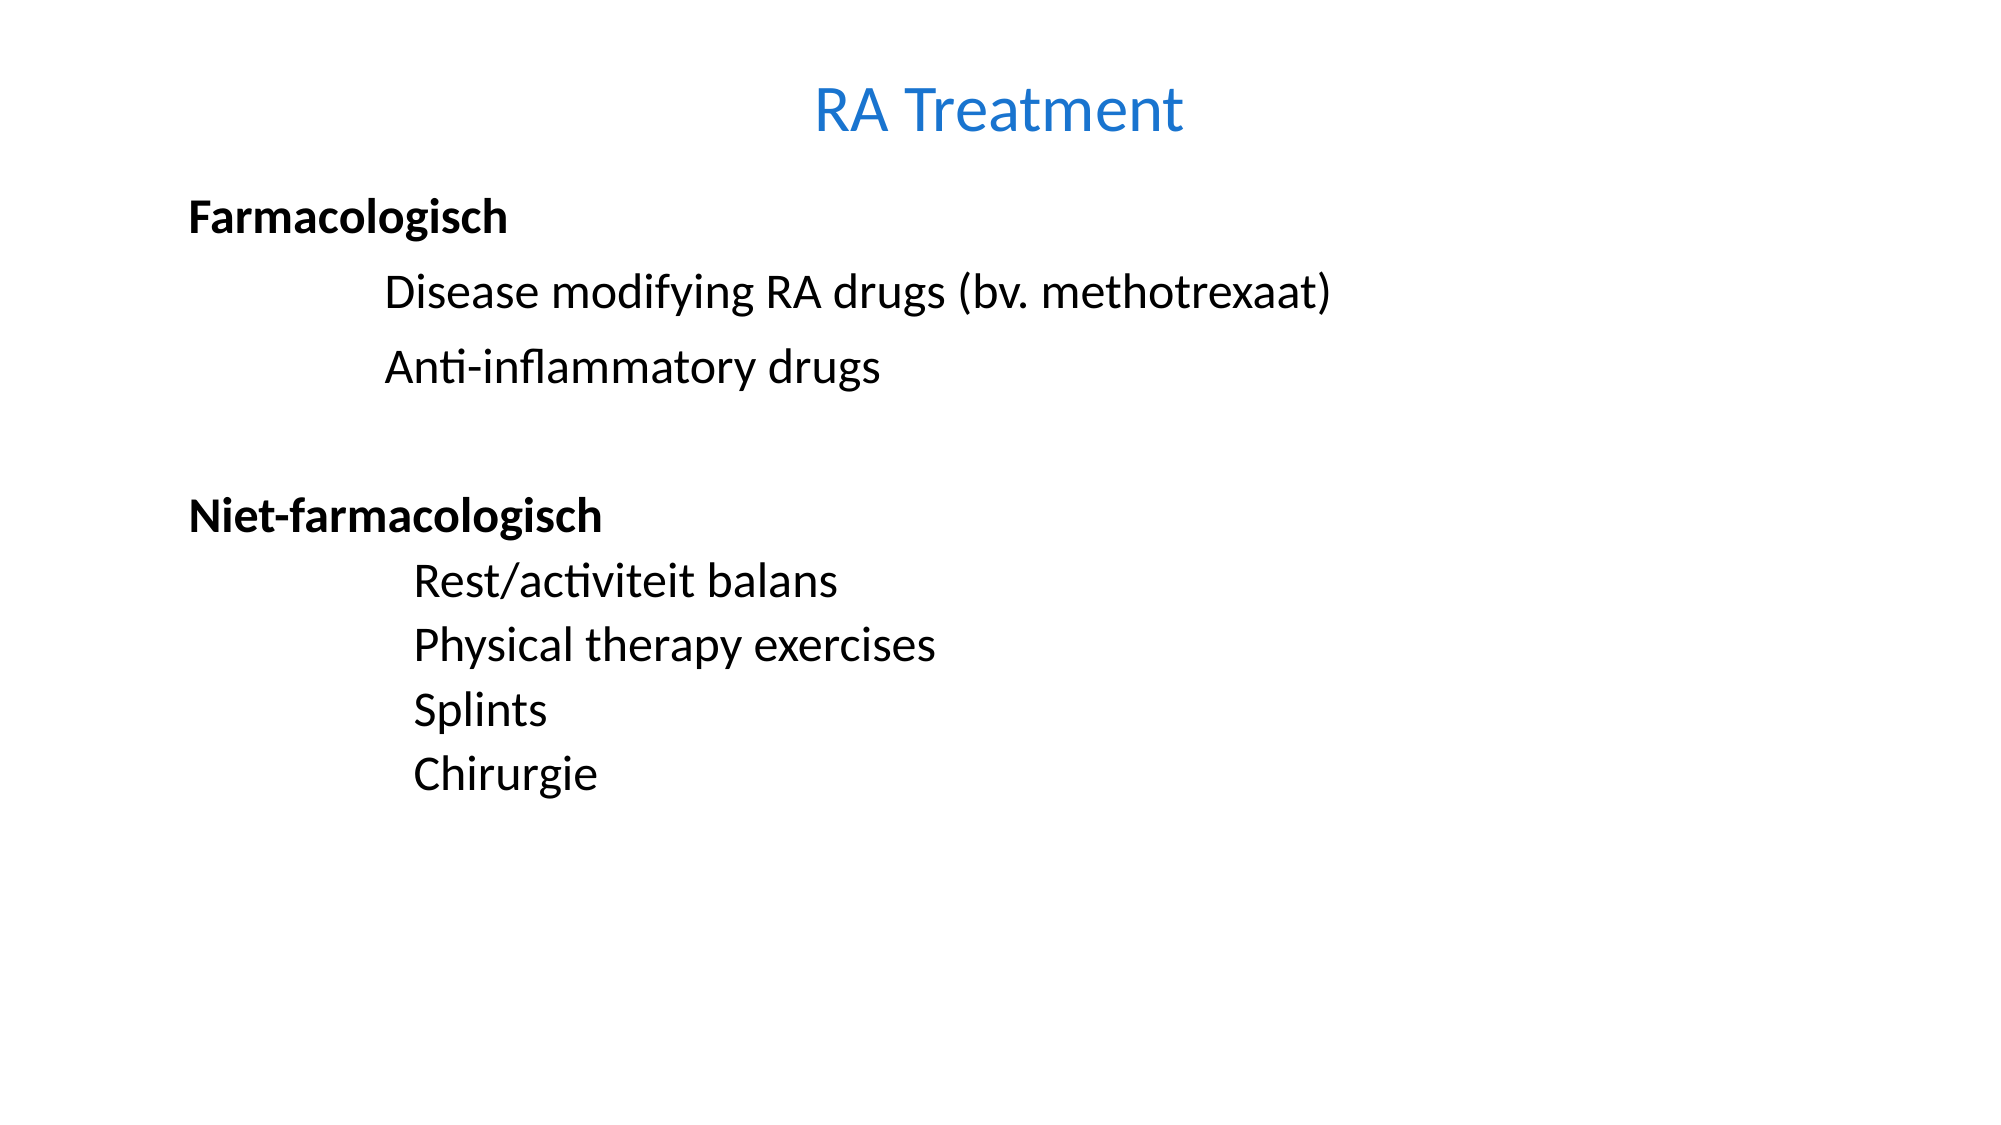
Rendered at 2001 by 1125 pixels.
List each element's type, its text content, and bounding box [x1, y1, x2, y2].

list Farmacologisch Disease modifying RA drugs (bv. methotrexaat) Anti-inflammatory drugs Niet-farmacologisch Rest/activiteit balans Physical therapy exercises Splints Chirurgie [173, 182, 1623, 871]
title RA Treatment [300, 0, 1700, 146]
